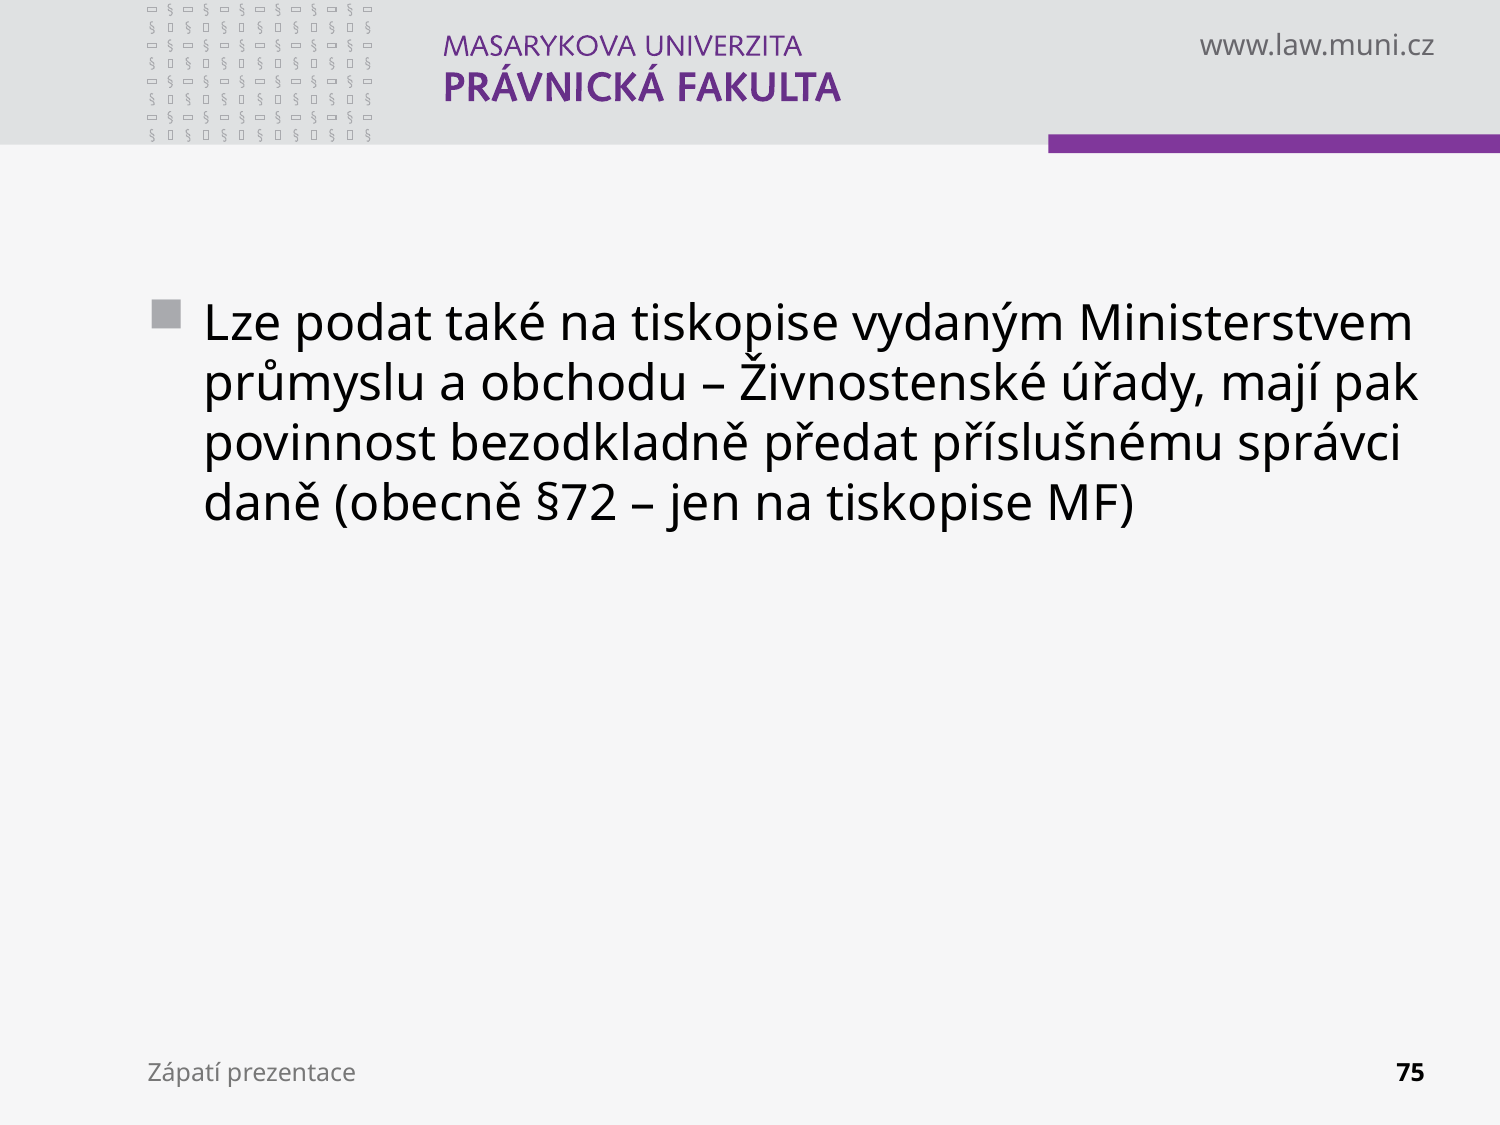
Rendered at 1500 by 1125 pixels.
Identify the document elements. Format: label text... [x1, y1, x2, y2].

slide_number 75 [1316, 1056, 1425, 1100]
footer Zápatí prezentace [147, 1056, 1269, 1100]
list Lze podat také na tiskopise vydaným Ministerstvem průmyslu a obchodu – Živnostenské úřady, mají pak povinnost bezodkladně předat příslušnému správci daně (obecně §72 – jen na tiskopise MF) [147, 290, 1423, 1006]
